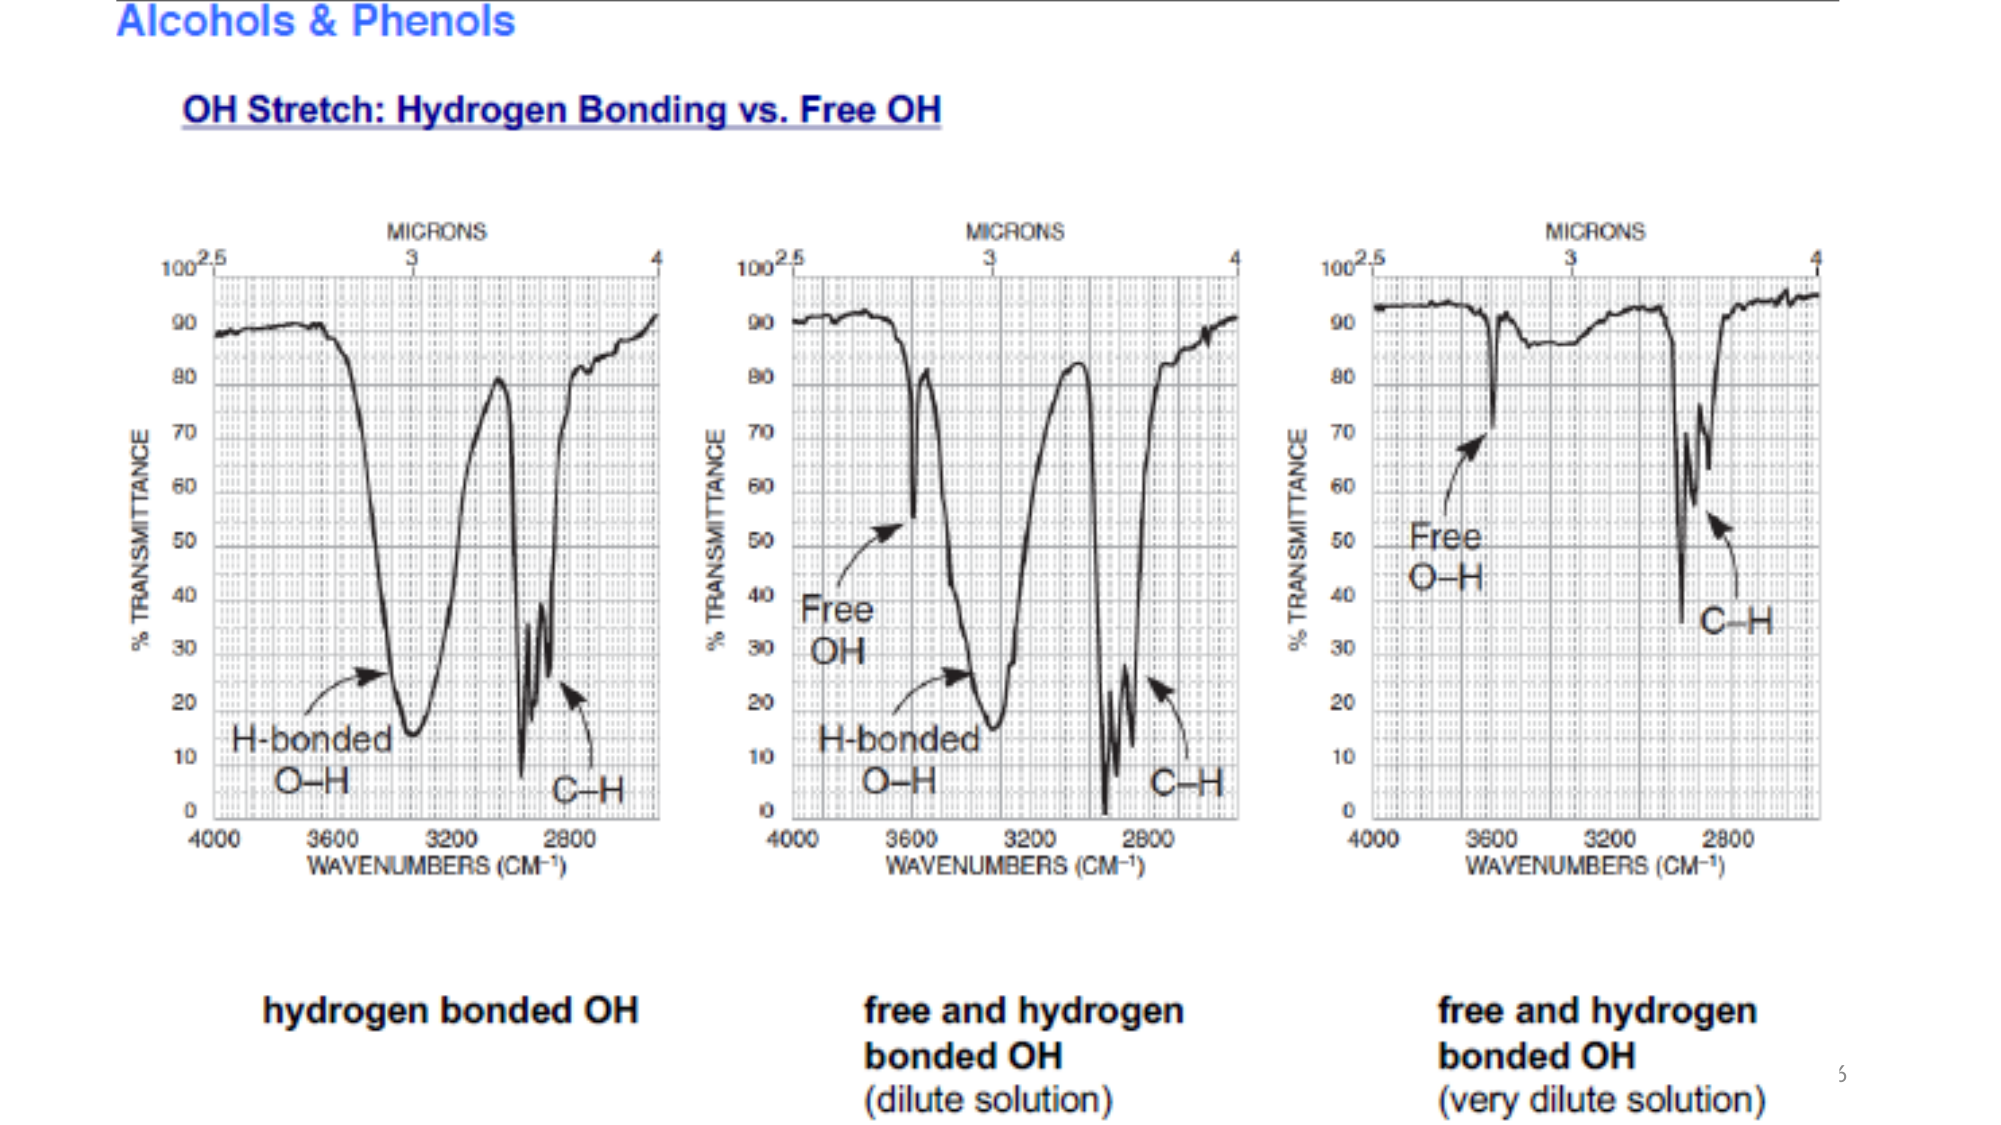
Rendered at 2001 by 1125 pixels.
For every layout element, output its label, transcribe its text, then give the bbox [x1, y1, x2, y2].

picture [116, 0, 1840, 1125]
slide_number 26 [1840, 1042, 1863, 1103]
